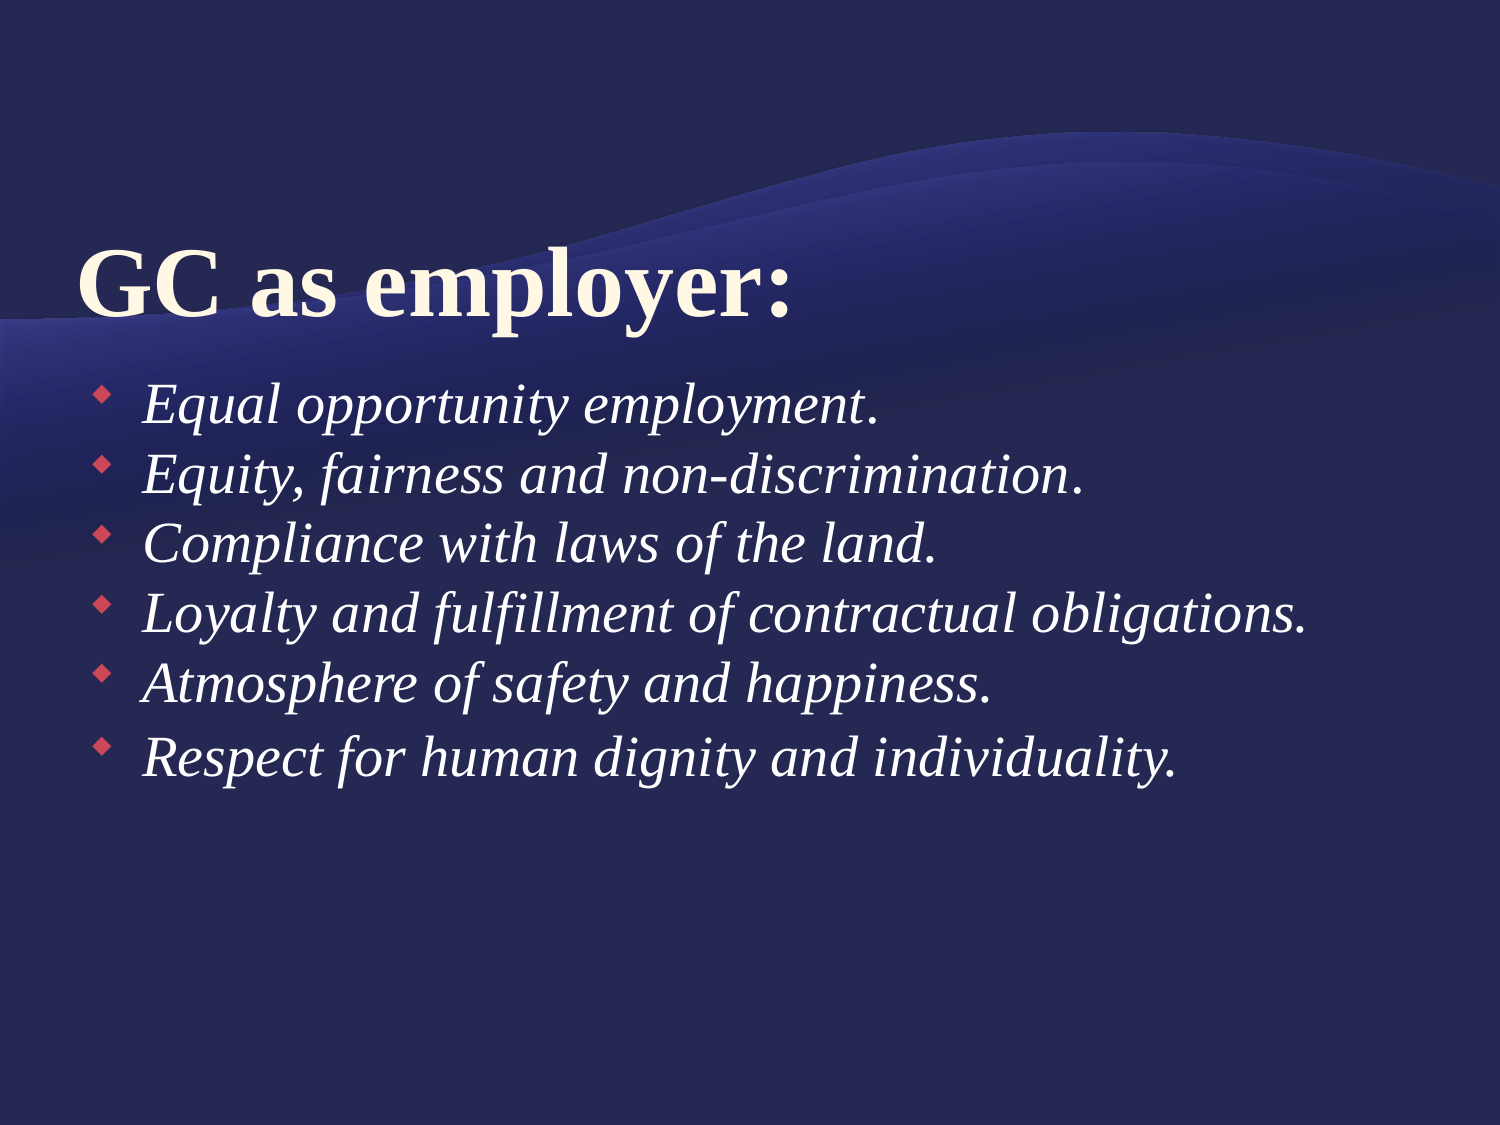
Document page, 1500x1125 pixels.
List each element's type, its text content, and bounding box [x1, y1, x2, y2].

list Equal opportunity employment. Equity, fairness and non-discrimination. Compliance with laws of the land. Loyalty and fulfillment of contractual obligations. Atmosphere of safety and happiness. Respect for human dignity and individuality. [75, 357, 1425, 1033]
title GC as employer: [75, 87, 1425, 338]
